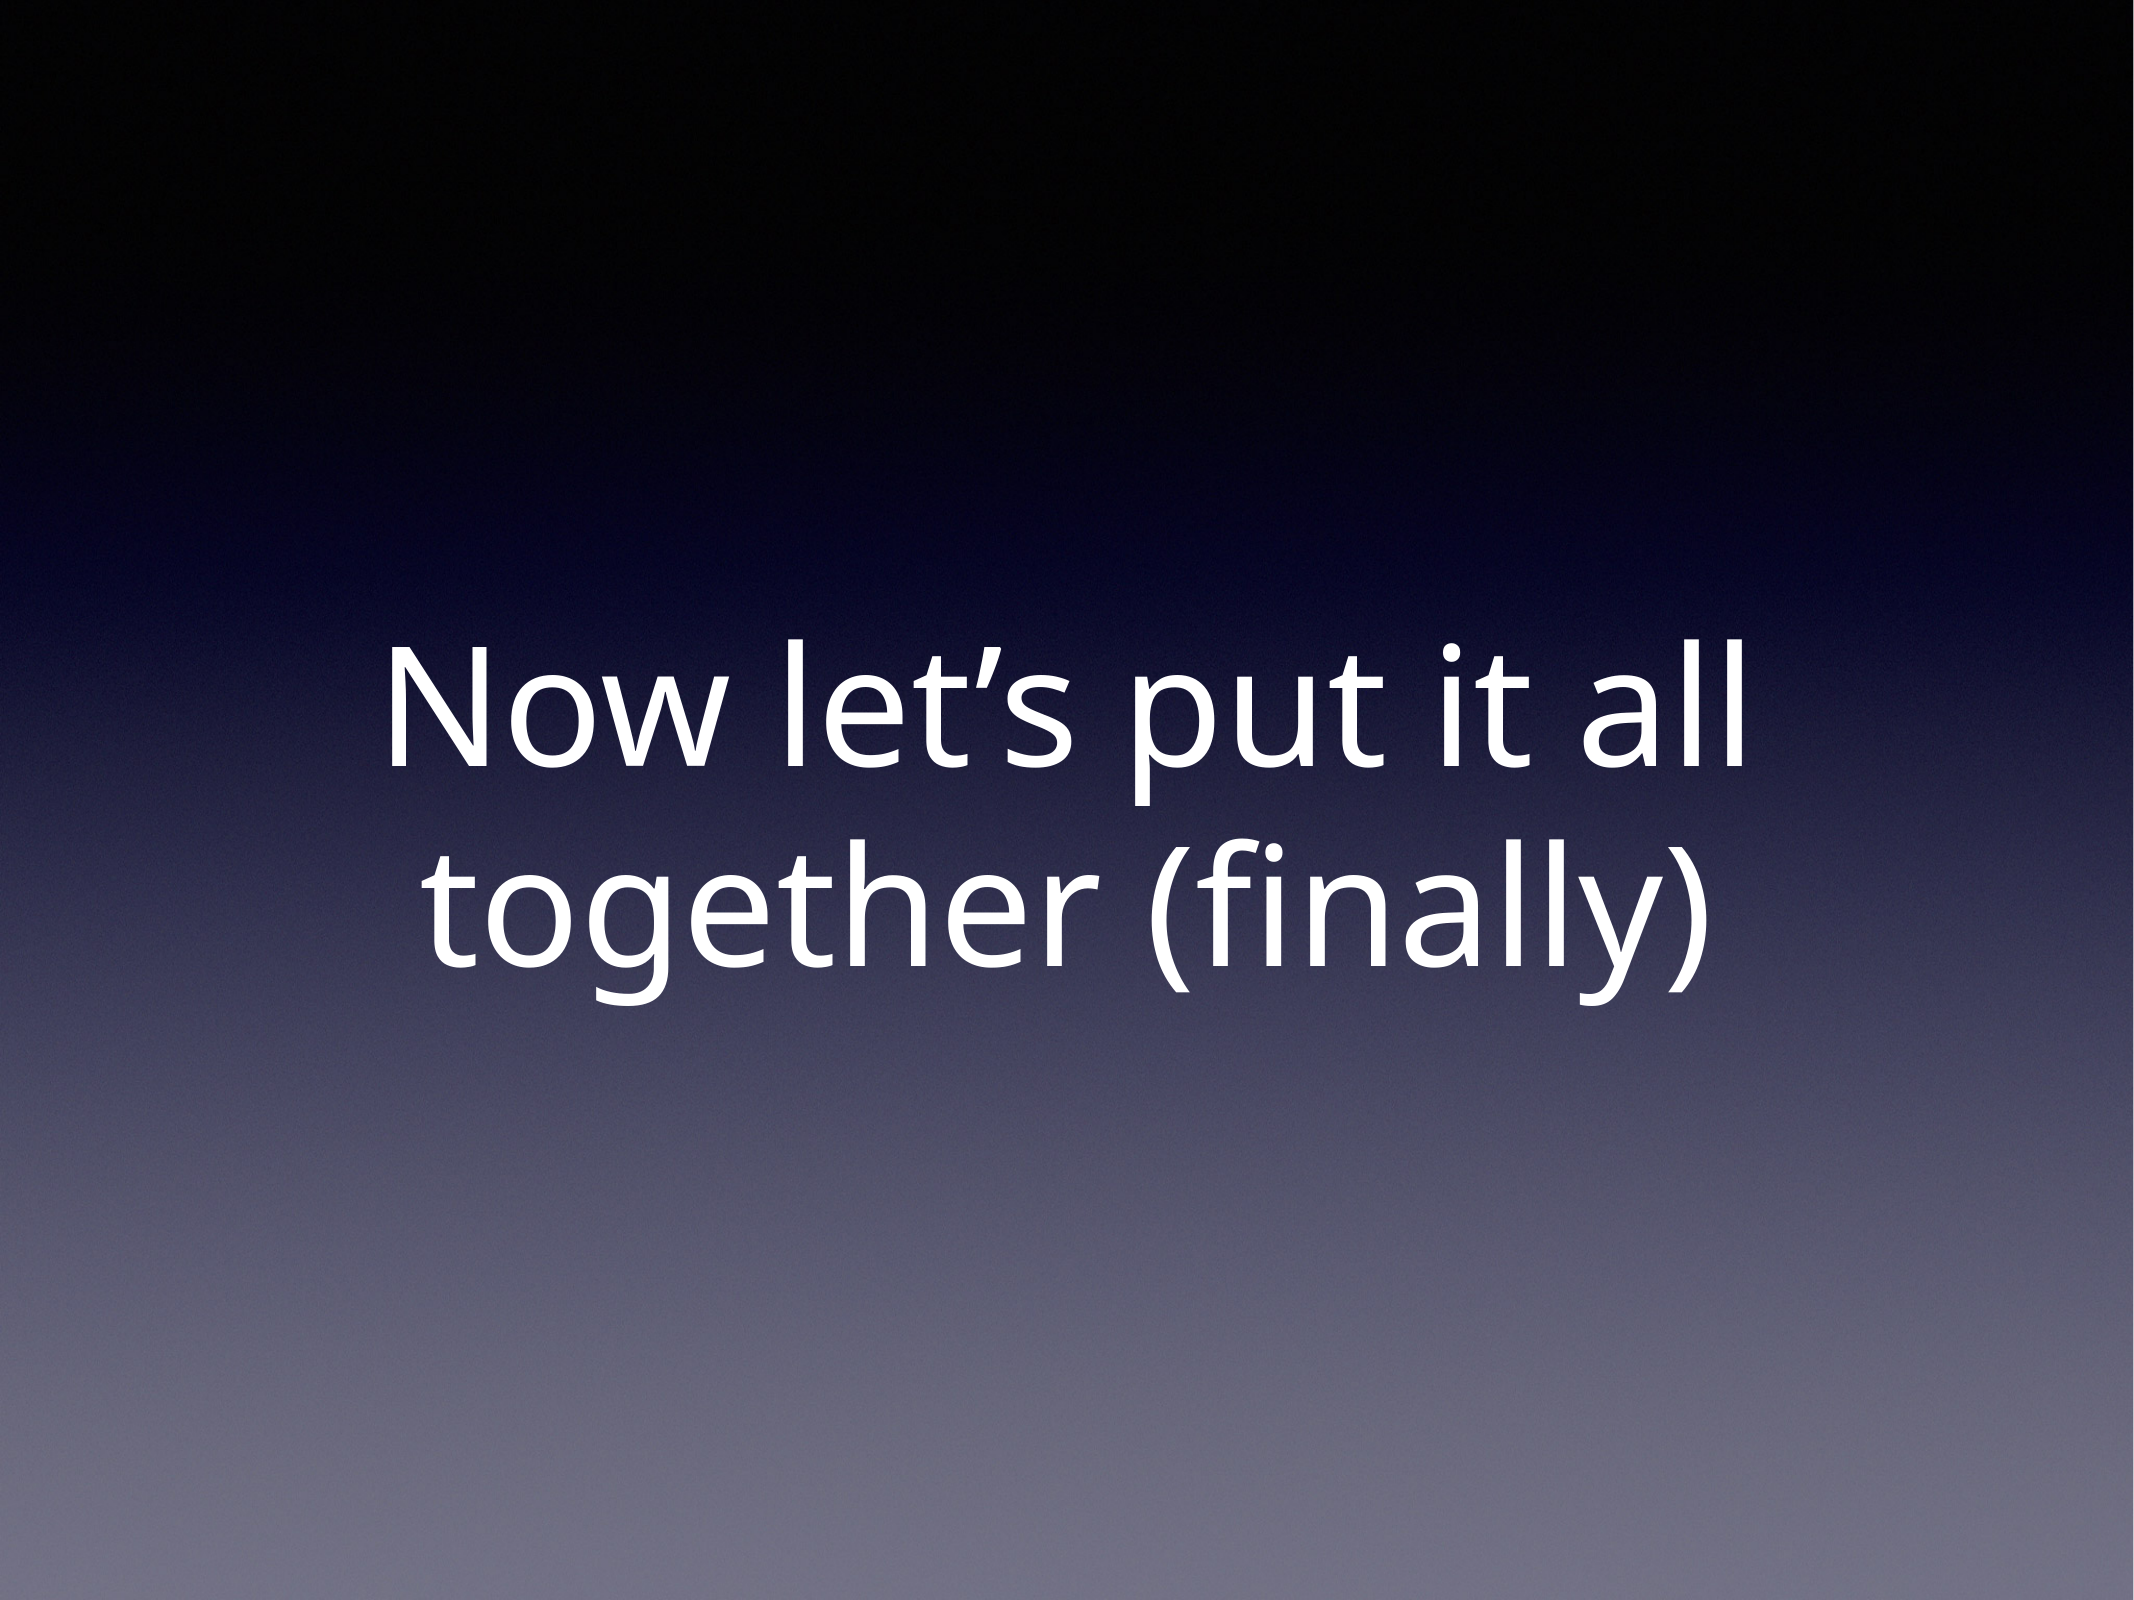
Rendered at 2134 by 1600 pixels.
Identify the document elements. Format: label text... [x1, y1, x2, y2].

picture [0, 0, 2134, 1600]
title Now let’s put it all together (finally) [207, 528, 1926, 1072]
